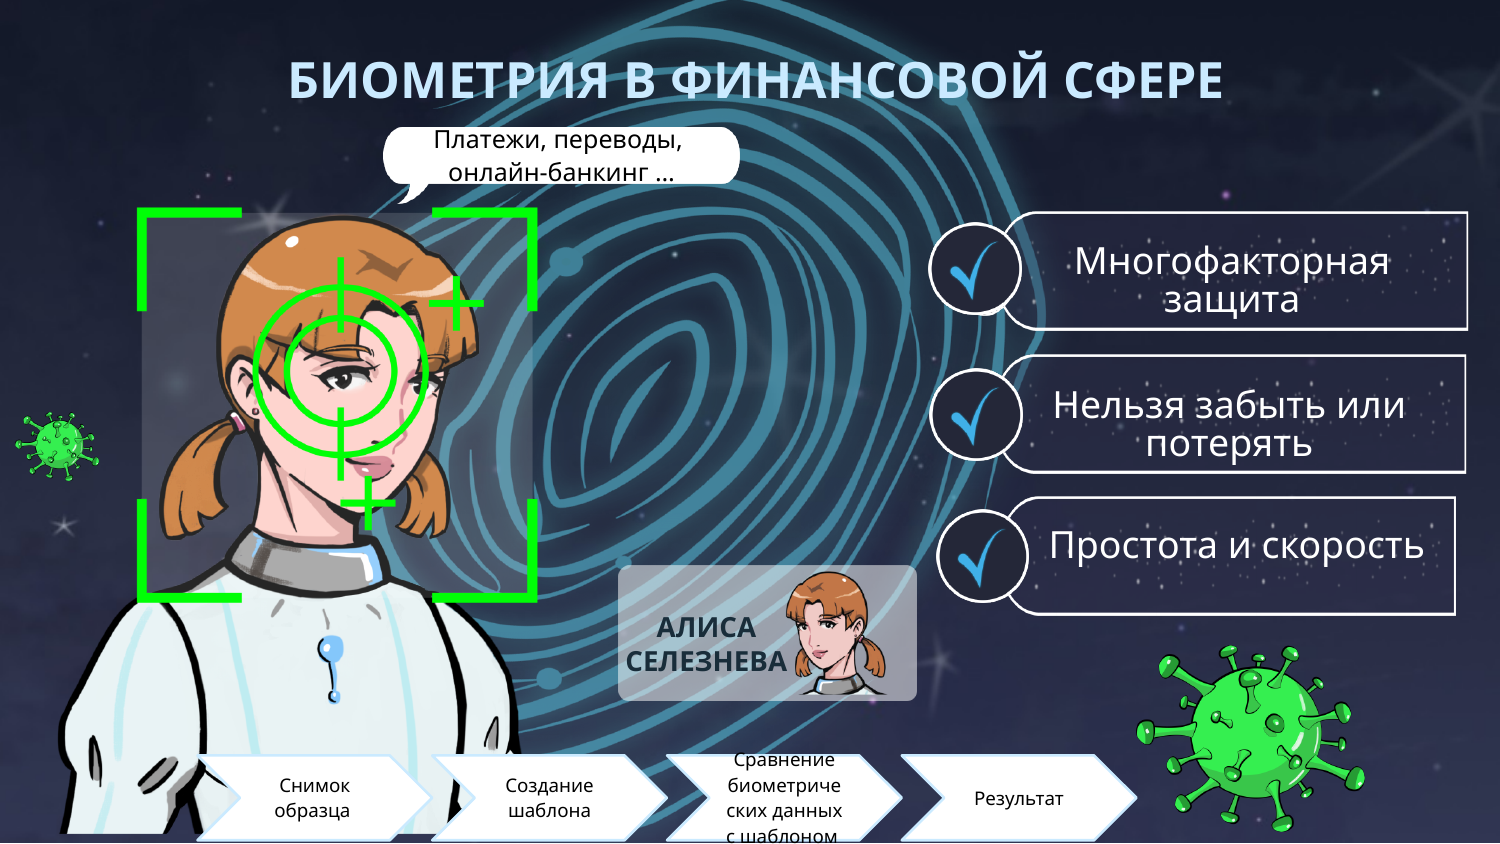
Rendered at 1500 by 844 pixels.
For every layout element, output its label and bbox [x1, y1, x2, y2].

text_box [949, 205, 1471, 478]
text_box [197, 755, 1137, 841]
picture [0, 0, 1500, 844]
